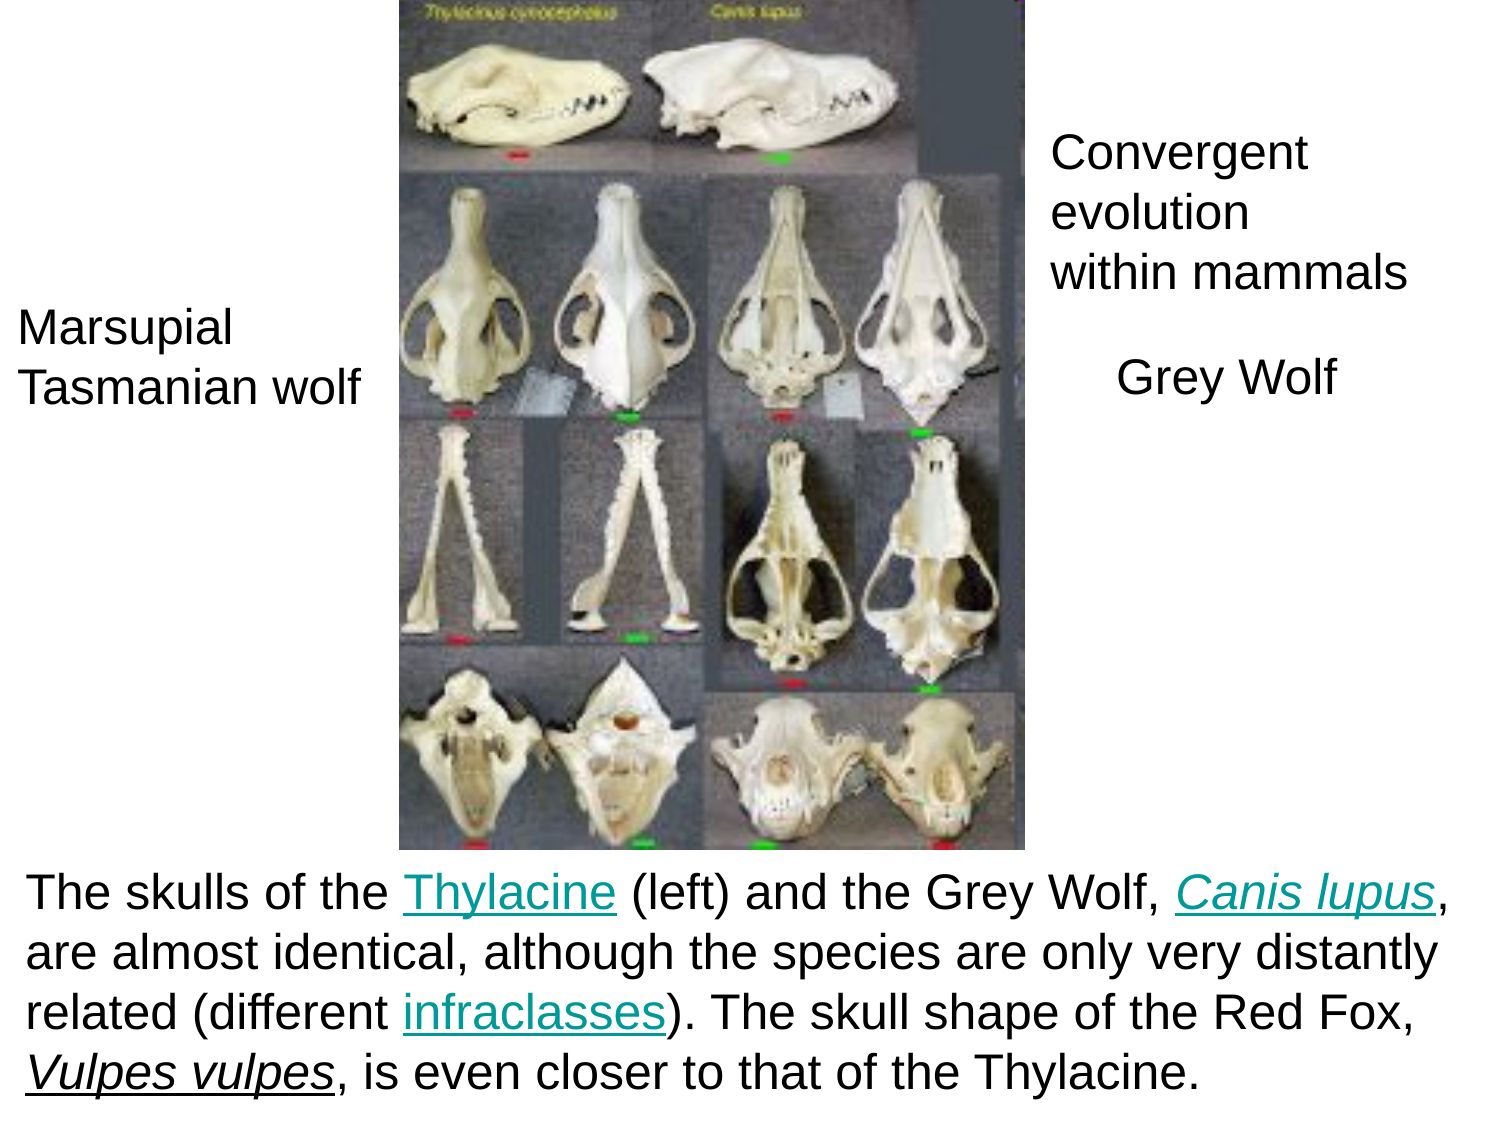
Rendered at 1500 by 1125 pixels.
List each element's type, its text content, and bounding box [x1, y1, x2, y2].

text_box Marsupial Tasmanian wolf [2, 287, 377, 423]
text_box Convergent evolution within mammals [1035, 112, 1500, 308]
picture [399, 0, 1026, 851]
text_box The skulls of the Thylacine (left) and the Grey Wolf, Canis lupus, are almost identical, although the species are only very distantly related (different infraclasses). The skull shape of the Red Fox, Vulpes vulpes, is even closer to that of the Thylacine. [10, 852, 1480, 1108]
text_box Grey Wolf [1101, 337, 1353, 413]
